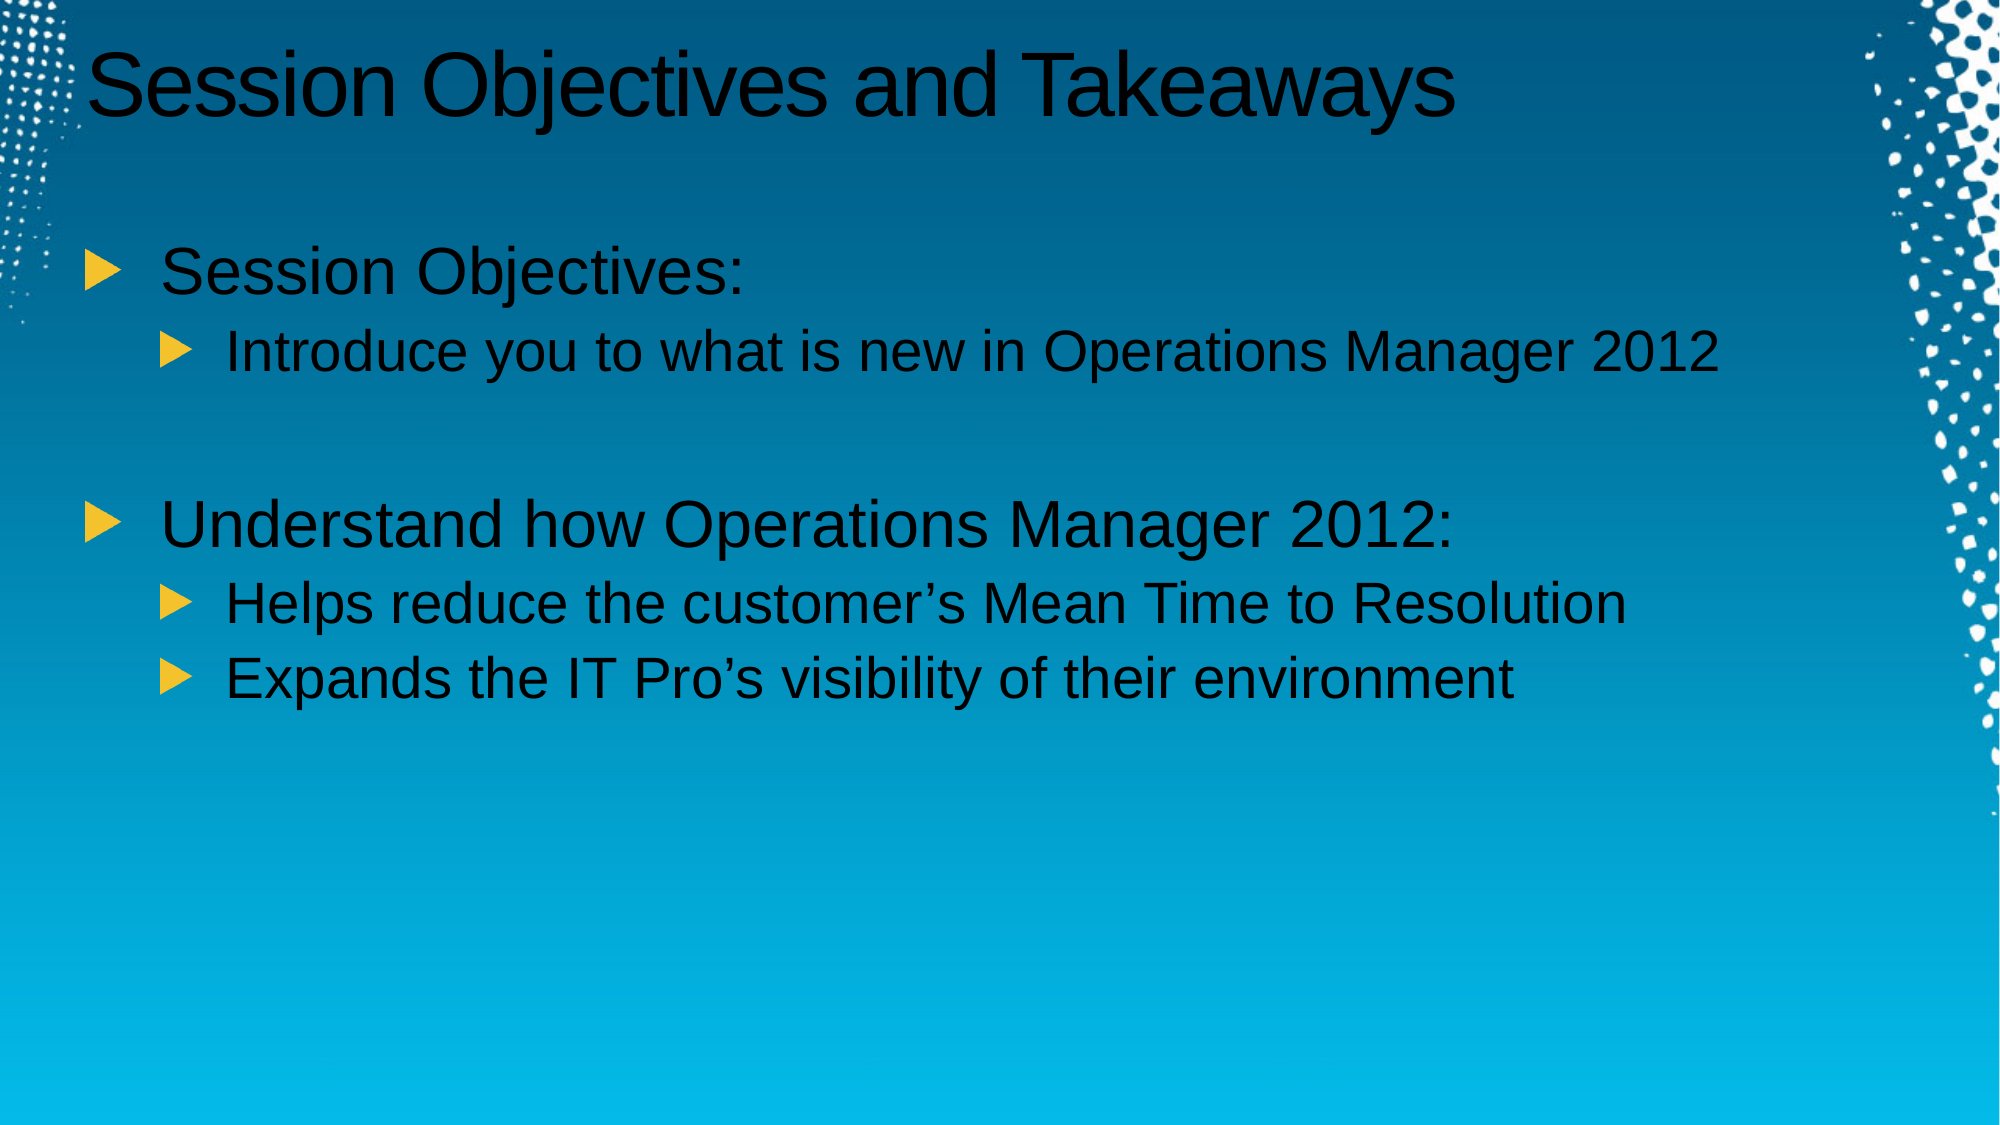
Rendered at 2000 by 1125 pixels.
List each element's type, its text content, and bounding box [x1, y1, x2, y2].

picture [521, 668, 546, 697]
picture [939, 662, 951, 697]
picture [1922, 200, 1934, 207]
picture [1084, 657, 1088, 697]
picture [18, 13, 26, 19]
picture [33, 0, 42, 10]
picture [489, 657, 493, 697]
picture [31, 131, 37, 138]
picture [1990, 492, 2000, 505]
picture [161, 332, 190, 366]
picture [394, 668, 408, 697]
picture [617, 593, 628, 622]
picture [1067, 593, 1094, 622]
picture [1204, 593, 1216, 622]
picture [55, 62, 62, 69]
picture [1921, 0, 1934, 8]
picture [38, 74, 47, 80]
picture [26, 57, 34, 68]
picture [676, 668, 680, 697]
picture [794, 593, 819, 622]
picture [1948, 413, 1958, 424]
picture [1399, 668, 1411, 697]
picture [1963, 335, 1972, 344]
picture [1932, 235, 1943, 241]
picture [1963, 278, 1976, 291]
picture [47, 0, 57, 10]
picture [374, 668, 385, 697]
picture [1945, 213, 1955, 220]
picture [465, 582, 469, 622]
picture [326, 593, 342, 622]
picture [1969, 625, 1985, 642]
picture [1481, 668, 1492, 697]
picture [1506, 593, 1518, 622]
picture [1968, 481, 1978, 492]
picture [1437, 668, 1462, 697]
picture [1983, 404, 1992, 414]
picture [1417, 668, 1428, 697]
picture [86, 250, 119, 289]
picture [1926, 344, 1939, 358]
picture [1116, 668, 1141, 697]
picture [606, 582, 610, 622]
picture [1919, 367, 1930, 378]
picture [1289, 587, 1301, 622]
picture [306, 668, 322, 697]
picture [1307, 593, 1332, 622]
picture [870, 657, 875, 697]
picture [3, 10, 11, 18]
picture [231, 584, 261, 622]
picture [0, 155, 5, 163]
picture [30, 14, 40, 23]
picture [45, 16, 55, 24]
picture [1950, 359, 1960, 366]
picture [1100, 593, 1104, 622]
picture [1972, 312, 1985, 322]
picture [33, 116, 40, 124]
picture [1230, 668, 1234, 697]
picture [9, 84, 15, 91]
picture [1935, 0, 2000, 306]
picture [1911, 223, 1918, 230]
picture [1941, 324, 1952, 332]
picture [1928, 399, 1939, 415]
picture [1958, 445, 1968, 460]
picture [1914, 308, 1929, 326]
picture [1889, 152, 1901, 166]
picture [1980, 460, 1987, 469]
picture [28, 42, 36, 53]
picture [1162, 668, 1166, 697]
picture [268, 668, 290, 697]
picture [0, 24, 9, 33]
picture [1920, 257, 1932, 264]
picture [585, 659, 615, 697]
picture [395, 593, 399, 622]
picture [16, 143, 21, 151]
picture [1988, 547, 2000, 561]
picture [1368, 668, 1379, 697]
picture [1935, 431, 1946, 449]
picture [1942, 269, 1953, 276]
picture [1915, 109, 1924, 119]
picture [1898, 188, 1912, 198]
picture [1981, 604, 2000, 620]
picture [1930, 291, 1941, 297]
picture [1535, 587, 1547, 622]
picture [1459, 593, 1484, 622]
picture [748, 593, 770, 622]
picture [783, 668, 808, 697]
picture [1241, 668, 1252, 697]
picture [43, 42, 49, 53]
picture [41, 59, 48, 67]
picture [13, 41, 25, 49]
picture [16, 22, 23, 34]
picture [1914, 164, 1923, 177]
picture [1002, 668, 1027, 697]
picture [695, 668, 720, 697]
picture [500, 668, 511, 697]
picture [1984, 349, 1992, 357]
title Session Objectives and Takeaways [85, 37, 1914, 138]
picture [941, 593, 963, 622]
picture [10, 69, 17, 78]
picture [330, 668, 357, 697]
picture [875, 593, 900, 622]
picture [349, 593, 371, 622]
picture [1222, 593, 1233, 622]
picture [1994, 382, 2000, 391]
picture [1955, 246, 1965, 256]
picture [58, 32, 66, 41]
picture [1957, 187, 1971, 200]
picture [498, 593, 502, 622]
picture [34, 101, 43, 111]
picture [1938, 122, 1950, 133]
picture [298, 668, 303, 709]
picture [446, 593, 460, 622]
picture [6, 97, 12, 105]
picture [1197, 668, 1222, 697]
picture [54, 76, 60, 83]
picture [1973, 368, 1982, 380]
picture [1305, 668, 1309, 697]
picture [470, 662, 482, 697]
picture [717, 593, 729, 622]
picture [1995, 582, 2000, 595]
picture [1111, 593, 1122, 622]
picture [1935, 379, 1948, 391]
picture [1993, 321, 2000, 339]
picture [1033, 657, 1046, 697]
picture [42, 31, 53, 39]
picture [827, 593, 831, 622]
picture [739, 668, 761, 697]
picture [1260, 668, 1285, 697]
picture [1991, 637, 2000, 652]
picture [1946, 525, 1956, 533]
picture [1358, 584, 1389, 622]
picture [775, 587, 787, 622]
picture [1430, 593, 1452, 622]
picture [1960, 392, 1970, 403]
picture [1065, 662, 1077, 697]
picture [1963, 589, 1976, 607]
picture [1914, 274, 1920, 291]
picture [855, 593, 866, 622]
picture [1389, 668, 1393, 697]
picture [1935, 177, 1945, 189]
picture [1988, 691, 2000, 709]
picture [1095, 668, 1106, 697]
picture [1952, 502, 1967, 516]
picture [988, 584, 1025, 622]
picture [271, 593, 296, 622]
picture [1470, 668, 1474, 697]
picture [1982, 714, 1993, 729]
picture [587, 587, 599, 622]
picture [878, 668, 894, 697]
picture [161, 659, 190, 693]
picture [1925, 87, 1941, 99]
picture [1398, 593, 1423, 622]
picture [427, 668, 449, 697]
picture [1955, 557, 1965, 573]
picture [1991, 747, 2000, 765]
picture [0, 40, 9, 45]
picture [1925, 141, 1935, 155]
picture [1034, 593, 1059, 622]
picture [161, 585, 190, 618]
picture [1978, 517, 1987, 527]
picture [33, 88, 42, 97]
picture [413, 657, 417, 697]
picture [231, 659, 260, 697]
picture [1892, 212, 1902, 216]
picture [511, 593, 533, 622]
picture [480, 593, 492, 622]
picture [56, 47, 64, 55]
picture [11, 55, 21, 64]
picture [86, 502, 119, 541]
list Session Objectives: Introduce you to what is new in Operations Manager 2012 Understand how Operations Manager 2012: Helps reduce the customer’s Mean Time to Resolution Expands the IT Pro’s visibility of their environment [85, 237, 1914, 562]
picture [1979, 657, 1995, 676]
picture [1929, 27, 1945, 45]
picture [18, 0, 29, 6]
picture [1974, 683, 1985, 694]
picture [1946, 155, 1961, 167]
picture [363, 668, 367, 697]
picture [639, 659, 667, 697]
picture [1323, 668, 1348, 697]
picture [1942, 465, 1958, 483]
picture [1970, 426, 1980, 436]
picture [638, 593, 663, 622]
picture [1600, 593, 1604, 622]
picture [1357, 668, 1361, 697]
picture [1992, 438, 2000, 448]
picture [24, 72, 32, 79]
picture [1146, 584, 1176, 622]
picture [1953, 301, 1962, 312]
picture [1972, 570, 1986, 583]
picture [1566, 593, 1591, 622]
picture [17, 129, 23, 136]
picture [1194, 593, 1198, 622]
picture [1611, 593, 1622, 622]
picture [1963, 535, 1977, 550]
picture [29, 27, 38, 38]
picture [827, 668, 849, 697]
picture [540, 593, 565, 622]
picture [735, 593, 739, 622]
picture [686, 593, 708, 622]
picture [318, 593, 323, 634]
picture [1500, 662, 1512, 697]
picture [908, 593, 912, 622]
picture [955, 668, 980, 709]
picture [414, 593, 439, 622]
picture [1524, 593, 1528, 622]
picture [837, 593, 849, 622]
picture [1242, 593, 1267, 622]
